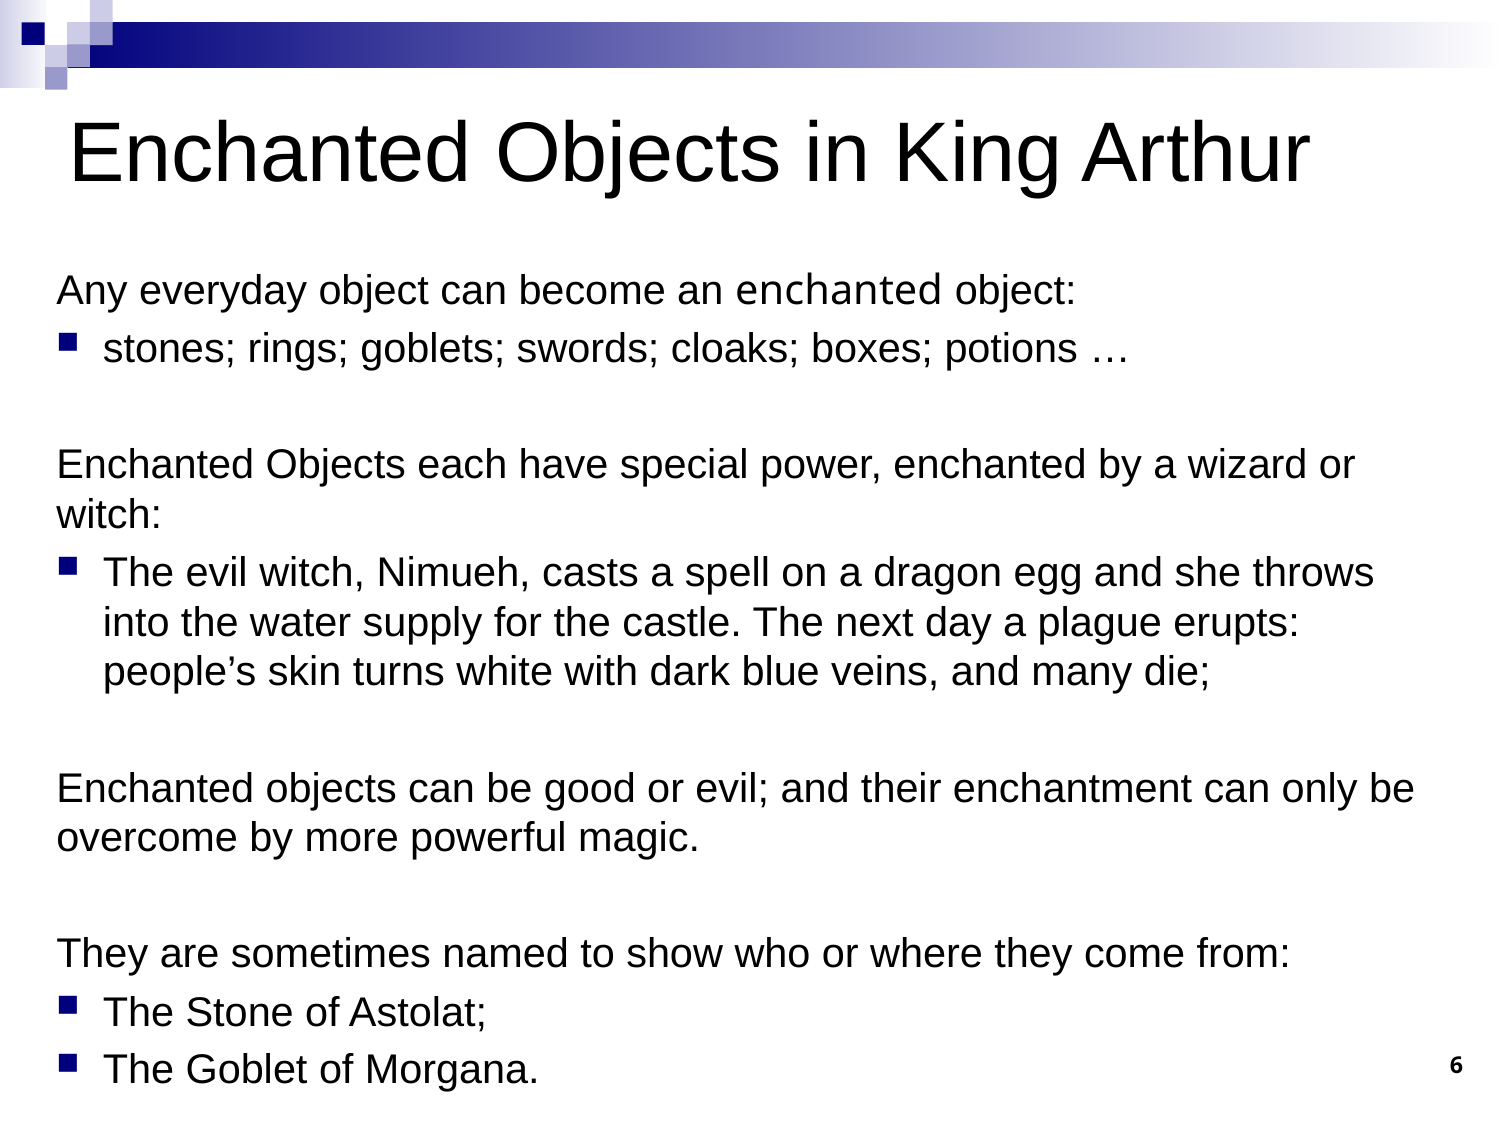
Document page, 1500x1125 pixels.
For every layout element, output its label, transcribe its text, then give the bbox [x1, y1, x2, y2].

title Enchanted Objects in King Arthur [52, 74, 1426, 221]
list Any everyday object can become an enchanted object: stones; rings; goblets; swords; cloaks; boxes; potions … Enchanted Objects each have special power, enchanted by a wizard or witch: The evil witch, Nimueh, casts a spell on a dragon egg and she throws into the water supply for the castle. The next day a plague erupts: people’s skin turns white with dark blue veins, and many die; Enchanted objects can be good or evil; and their enchantment can only be overcome by more powerful magic. They are sometimes named to show who or where they come from: The Stone of Astolat; The Goblet of Morgana. [41, 255, 1459, 1107]
slide_number 6 [1352, 1011, 1479, 1090]
